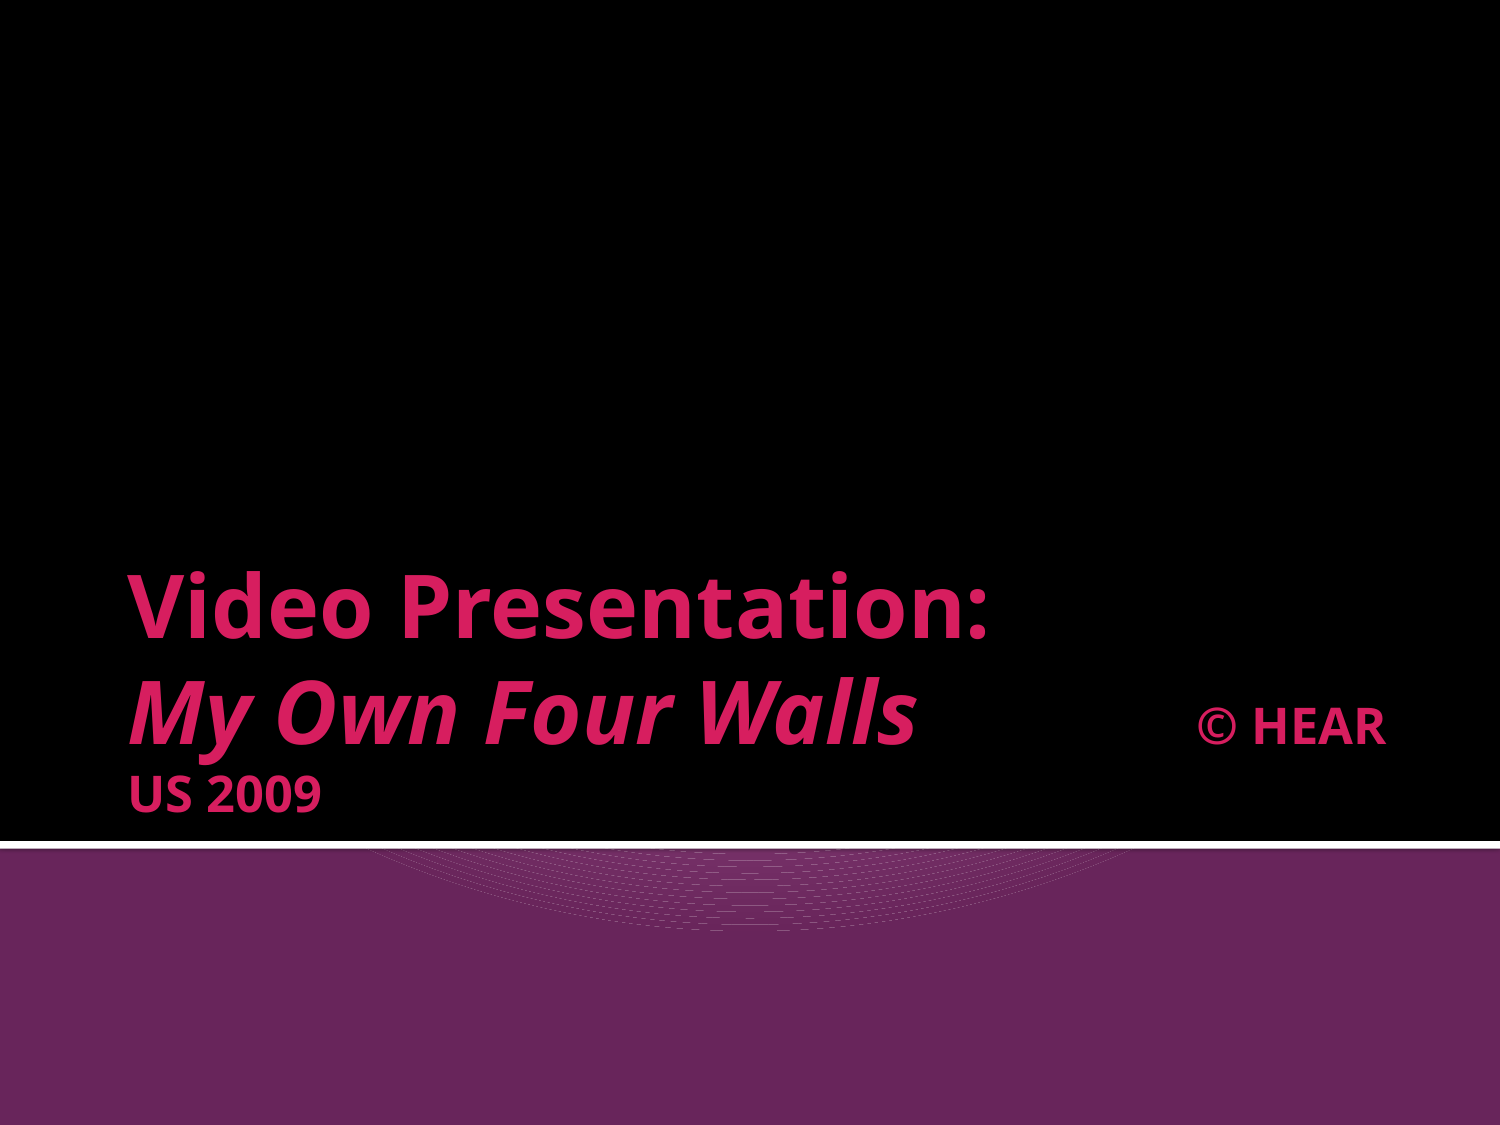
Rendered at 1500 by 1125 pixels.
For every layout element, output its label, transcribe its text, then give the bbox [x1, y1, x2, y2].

title Video Presentation: My Own Four Walls © HEAR US 2009 [112, 550, 1438, 825]
